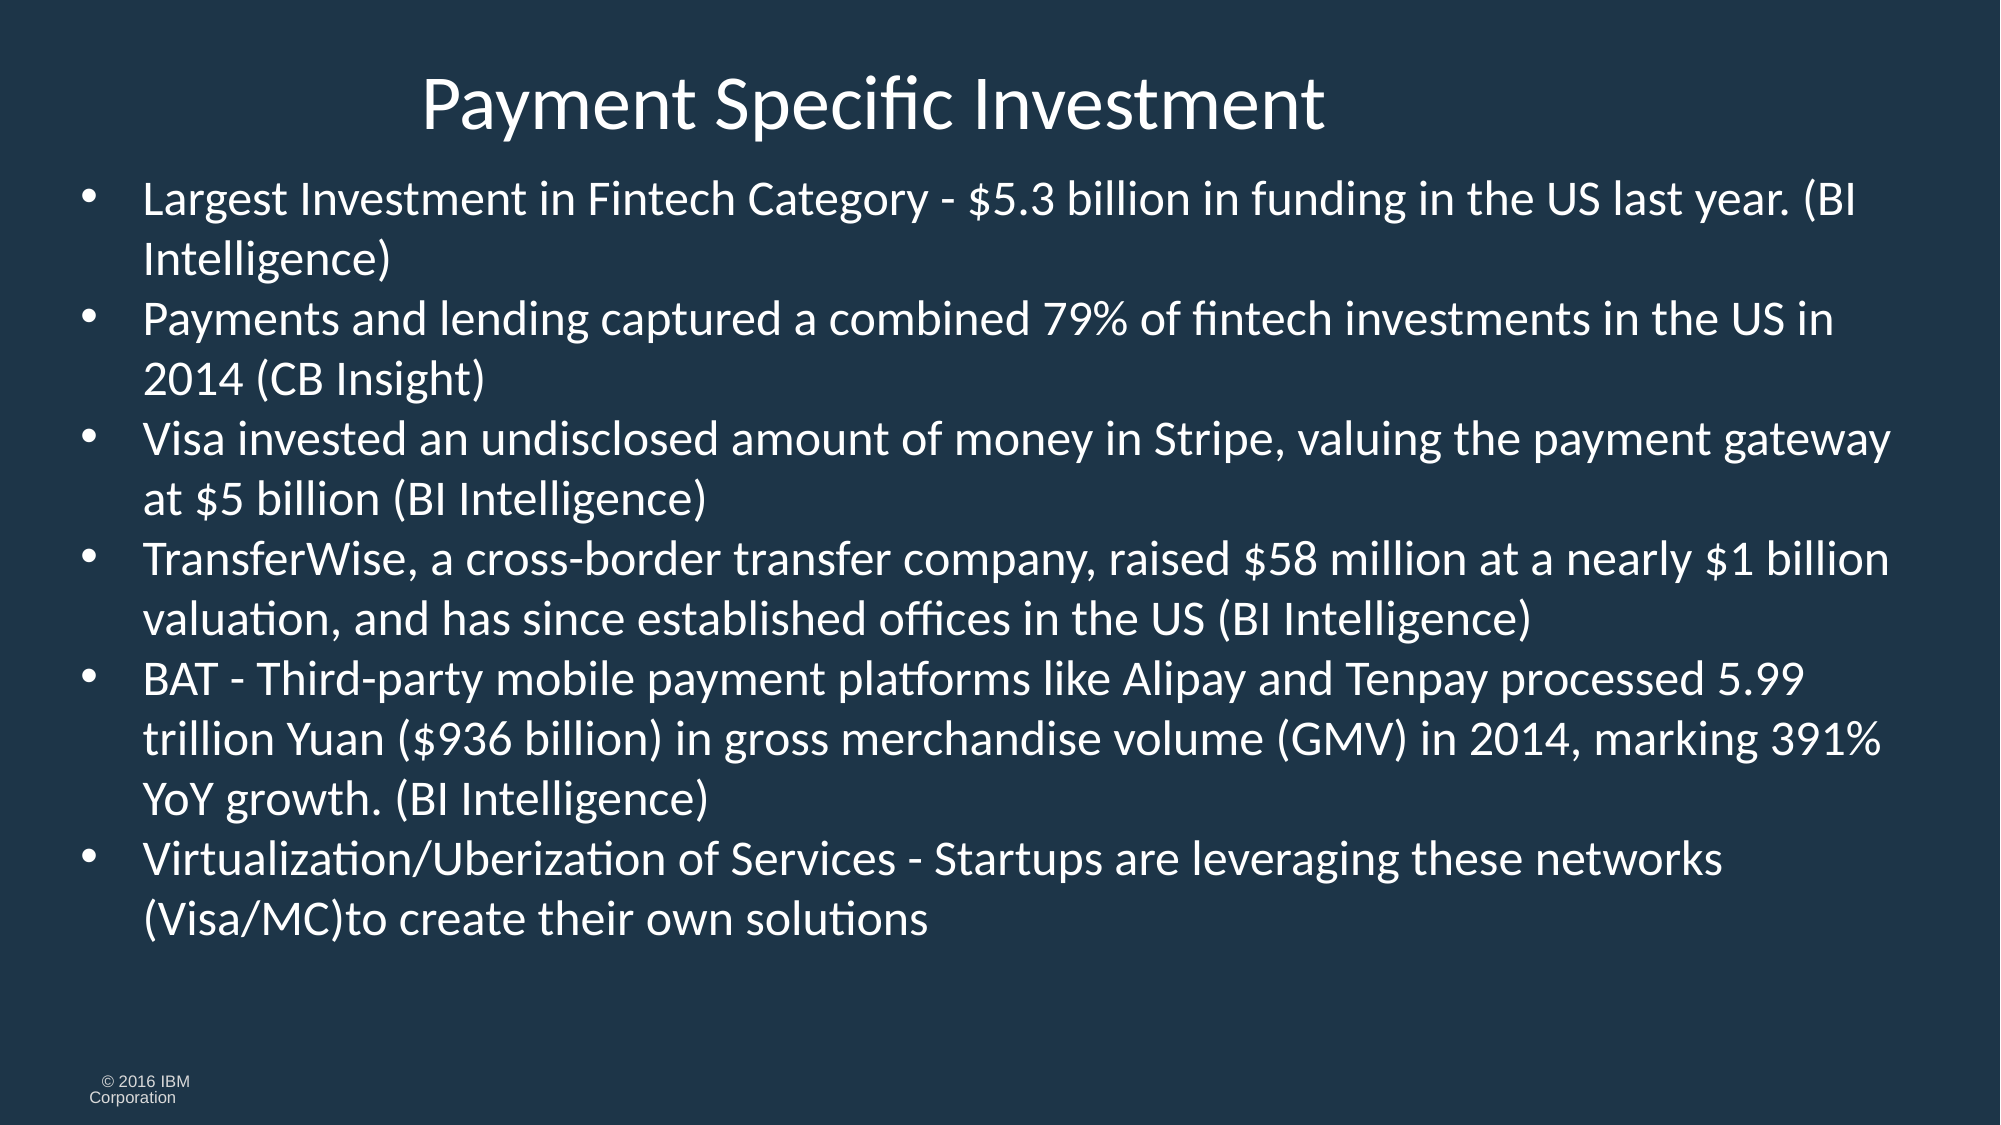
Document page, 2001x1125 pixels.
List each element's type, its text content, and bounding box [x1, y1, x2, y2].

text_box Payment Specific Investment [406, 44, 1652, 153]
text_box Largest Investment in Fintech Category - $5.3 billion in funding in the US last year. (BI Intelligence) Payments and lending captured a combined 79% of fintech investments in the US in 2014 (CB Insight) Visa invested an undisclosed amount of money in Stripe, valuing the payment gateway at $5 billion (BI Intelligence) TransferWise, a cross-border transfer company, raised $58 million at a nearly $1 billion valuation, and has since established offices in the US (BI Intelligence) BAT - Third-party mobile payment platforms like Alipay and Tenpay processed 5.99 trillion Yuan ($936 billion) in gross merchandise volume (GMV) in 2014, marking 391% YoY growth. (BI Intelligence) Virtualization/Uberization of Services - Startups are leveraging these networks (Visa/MC)to create their own solutions [65, 157, 1930, 1013]
